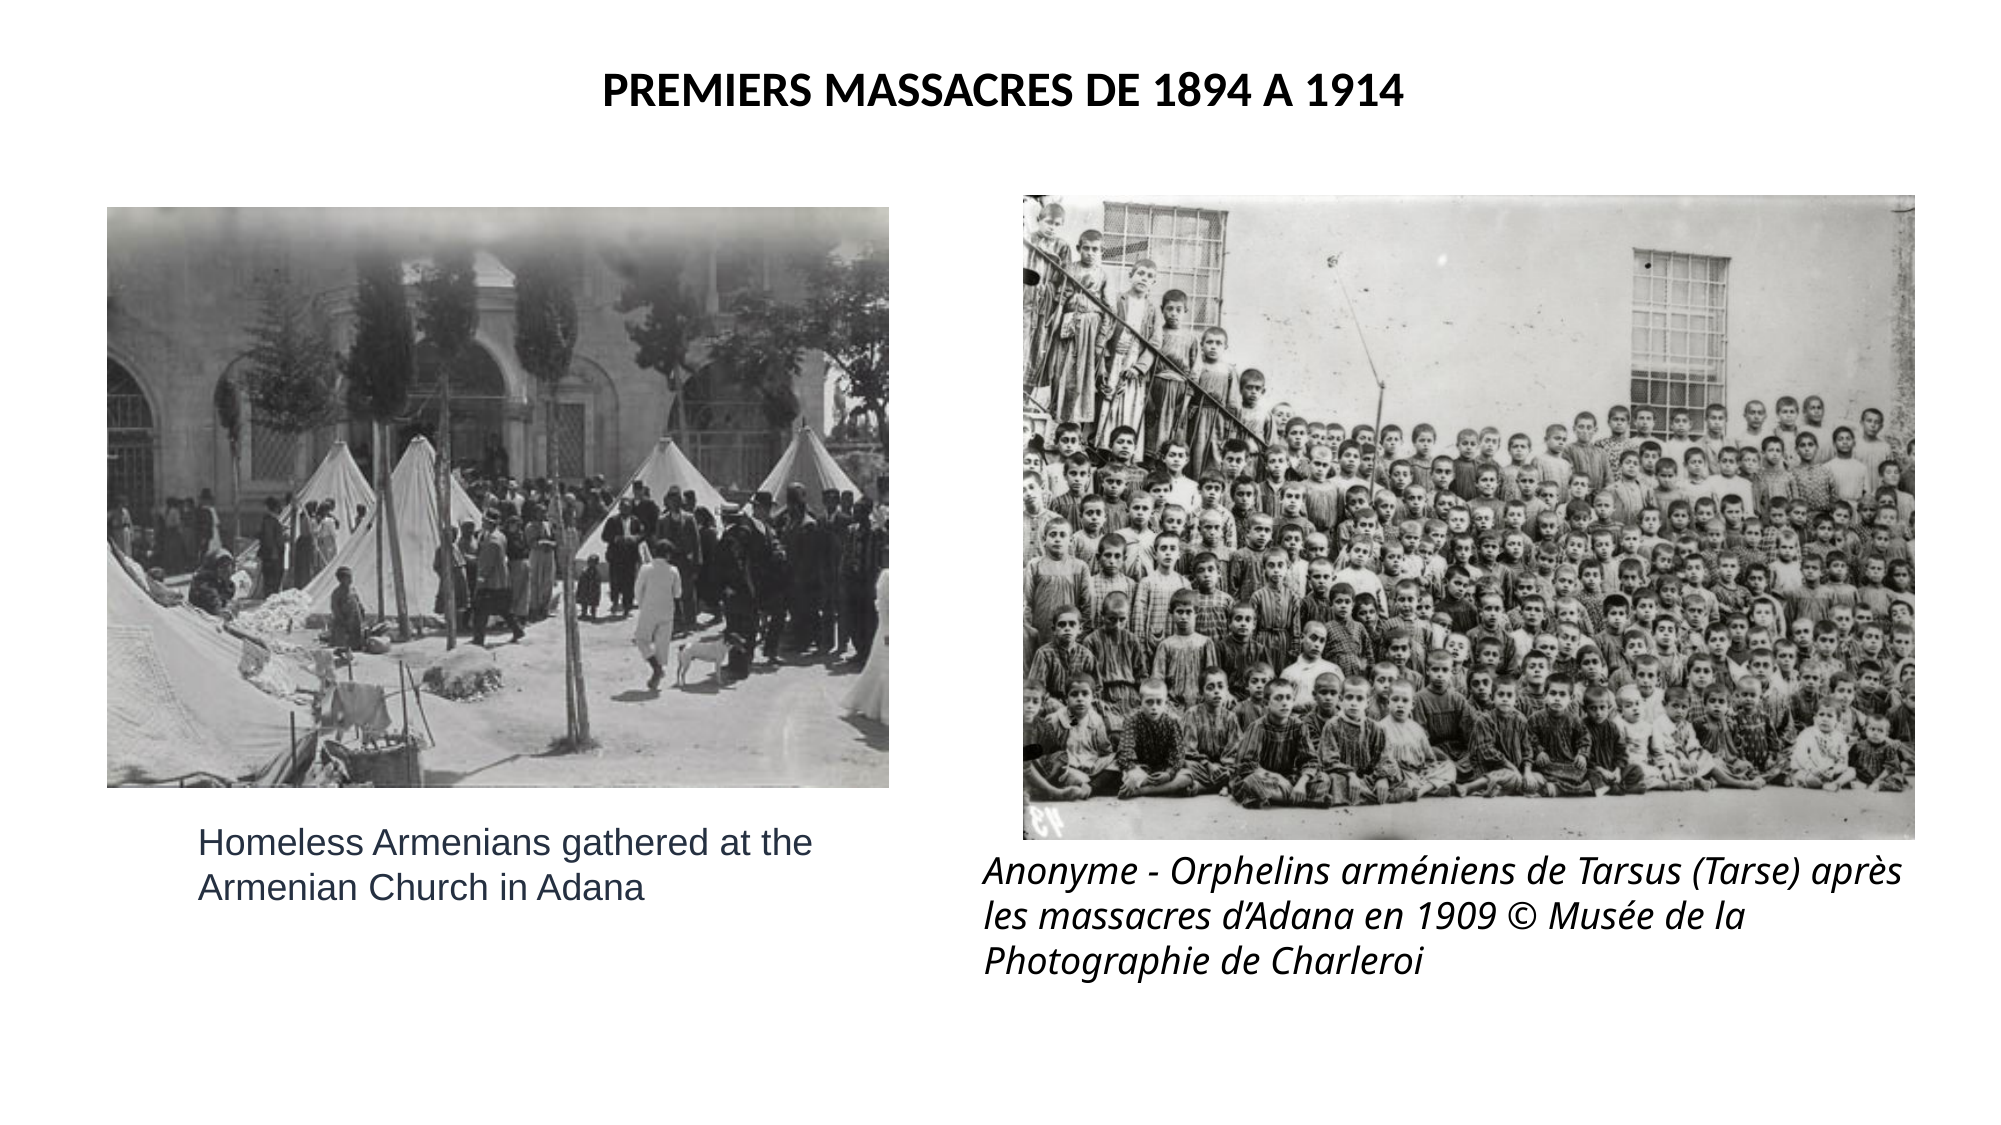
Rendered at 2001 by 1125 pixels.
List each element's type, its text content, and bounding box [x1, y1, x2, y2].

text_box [107, 207, 915, 917]
text_box PREMIERS MASSACRES DE 1894 A 1914 [580, 55, 1420, 126]
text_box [968, 195, 1969, 992]
